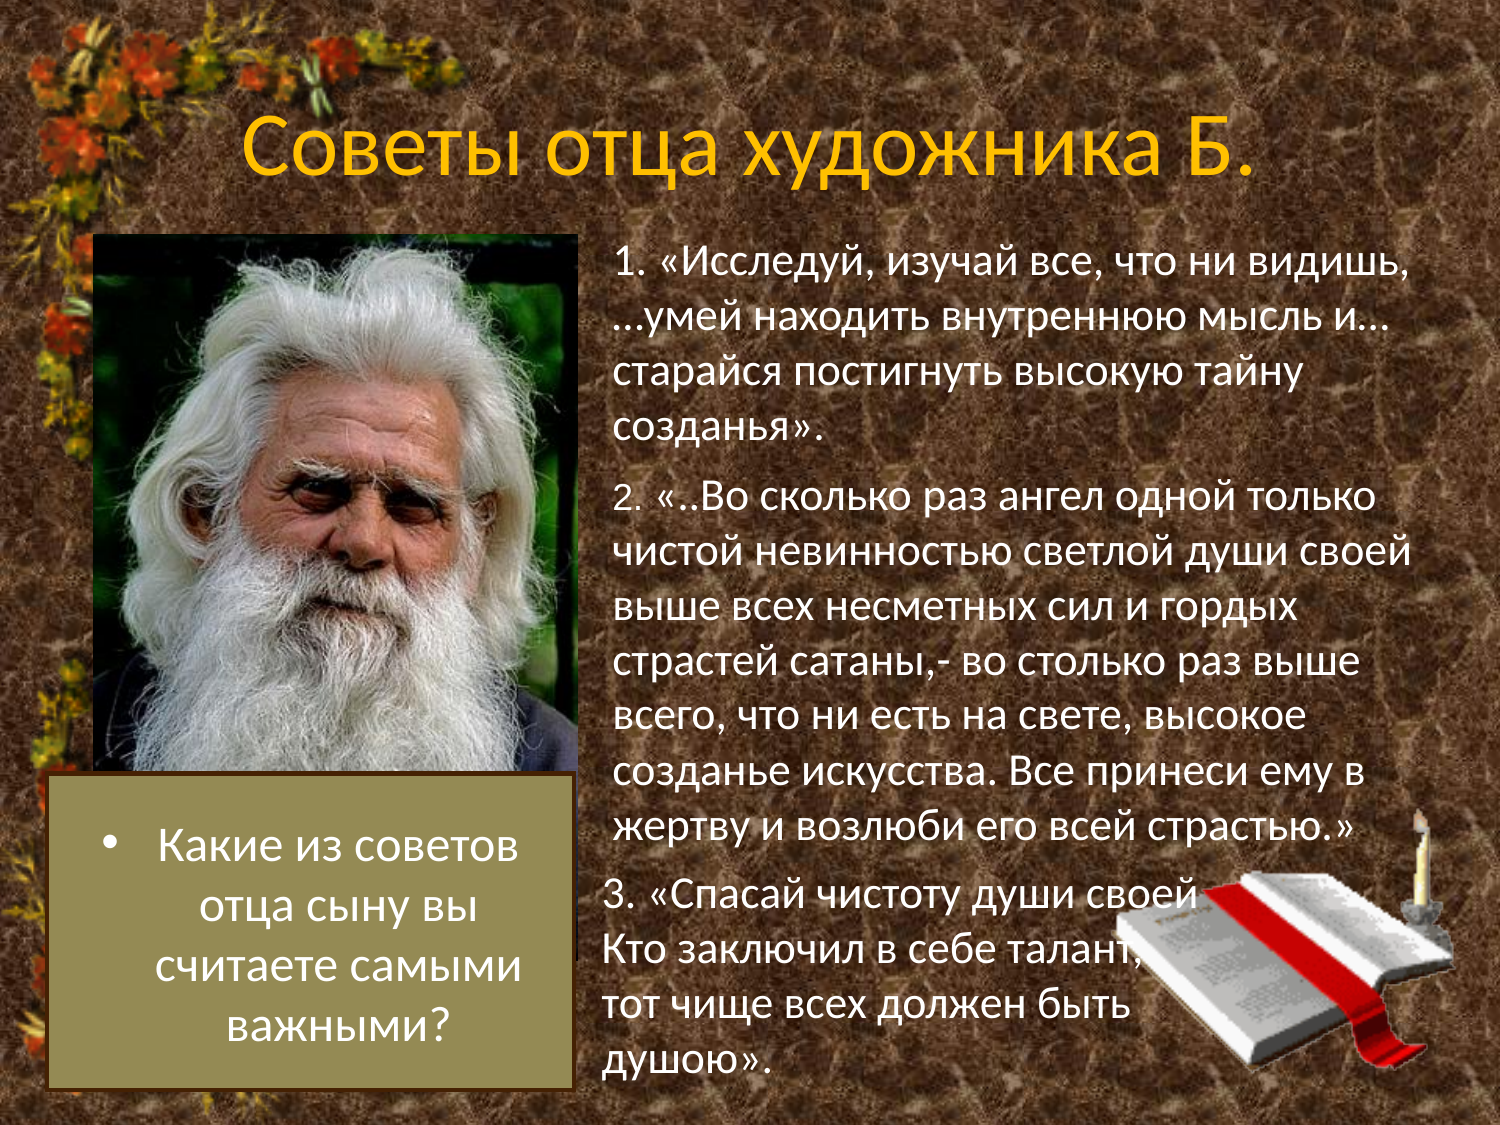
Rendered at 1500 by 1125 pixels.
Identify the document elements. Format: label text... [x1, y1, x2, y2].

picture [0, 0, 1500, 1125]
title Советы отца художника Б. [74, 44, 1426, 233]
text_box 2. «..Во сколько раз ангел одной только чистой невинностью светлой души своей выше всех несметных сил и гордых страстей сатаны,- во столько раз выше всего, что ни есть на свете, высокое созданье искусства. Все принеси ему в жертву и возлюби его всей страстью.» [597, 456, 1442, 912]
text_box 3. «Спасай чистоту души своей Кто заключил в себе талант, тот чище всех должен быть душою». [586, 855, 1215, 1091]
text_box 1. «Исследуй, изучай все, что ни видишь,…умей находить внутреннюю мысль и… старайся постигнуть высокую тайну созданья». [597, 222, 1442, 456]
list Какие из советов отца сыну вы считаете самыми важными? [45, 771, 576, 1092]
